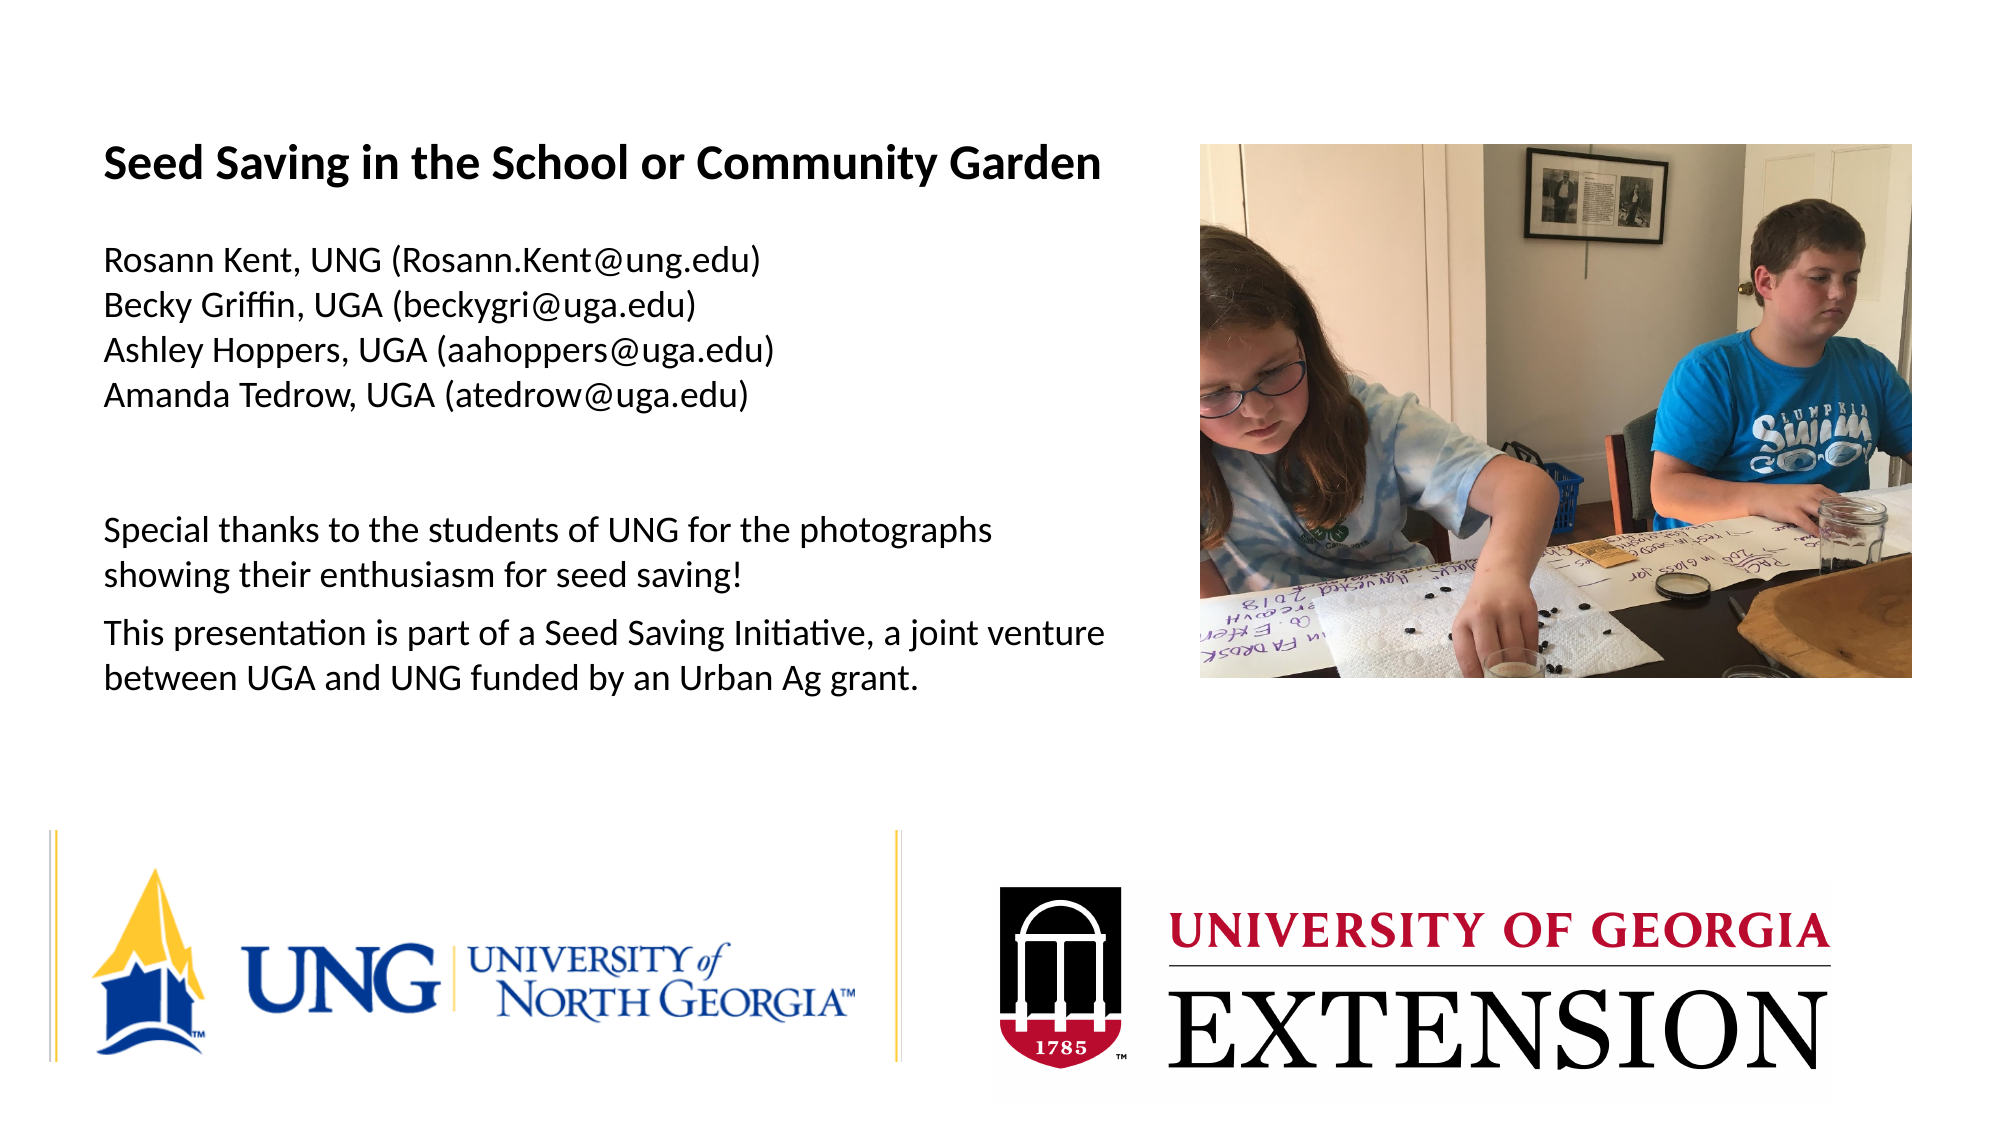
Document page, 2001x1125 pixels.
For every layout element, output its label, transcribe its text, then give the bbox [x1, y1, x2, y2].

text_box Seed Saving in the School or Community Garden Rosann Kent, UNG (Rosann.Kent@ung.edu) Becky Griffin, UGA (beckygri@uga.edu) Ashley Hoppers, UGA (aahoppers@uga.edu) Amanda Tedrow, UGA (atedrow@uga.edu) Special thanks to the students of UNG for the photographs showing their enthusiasm for seed saving! [88, 122, 1123, 600]
picture [1199, 144, 1912, 678]
picture [49, 830, 906, 1062]
text_box This presentation is part of a Seed Saving Initiative, a joint venture between UGA and UNG funded by an Urban Ag grant. [88, 600, 1123, 705]
picture [994, 881, 1831, 1104]
